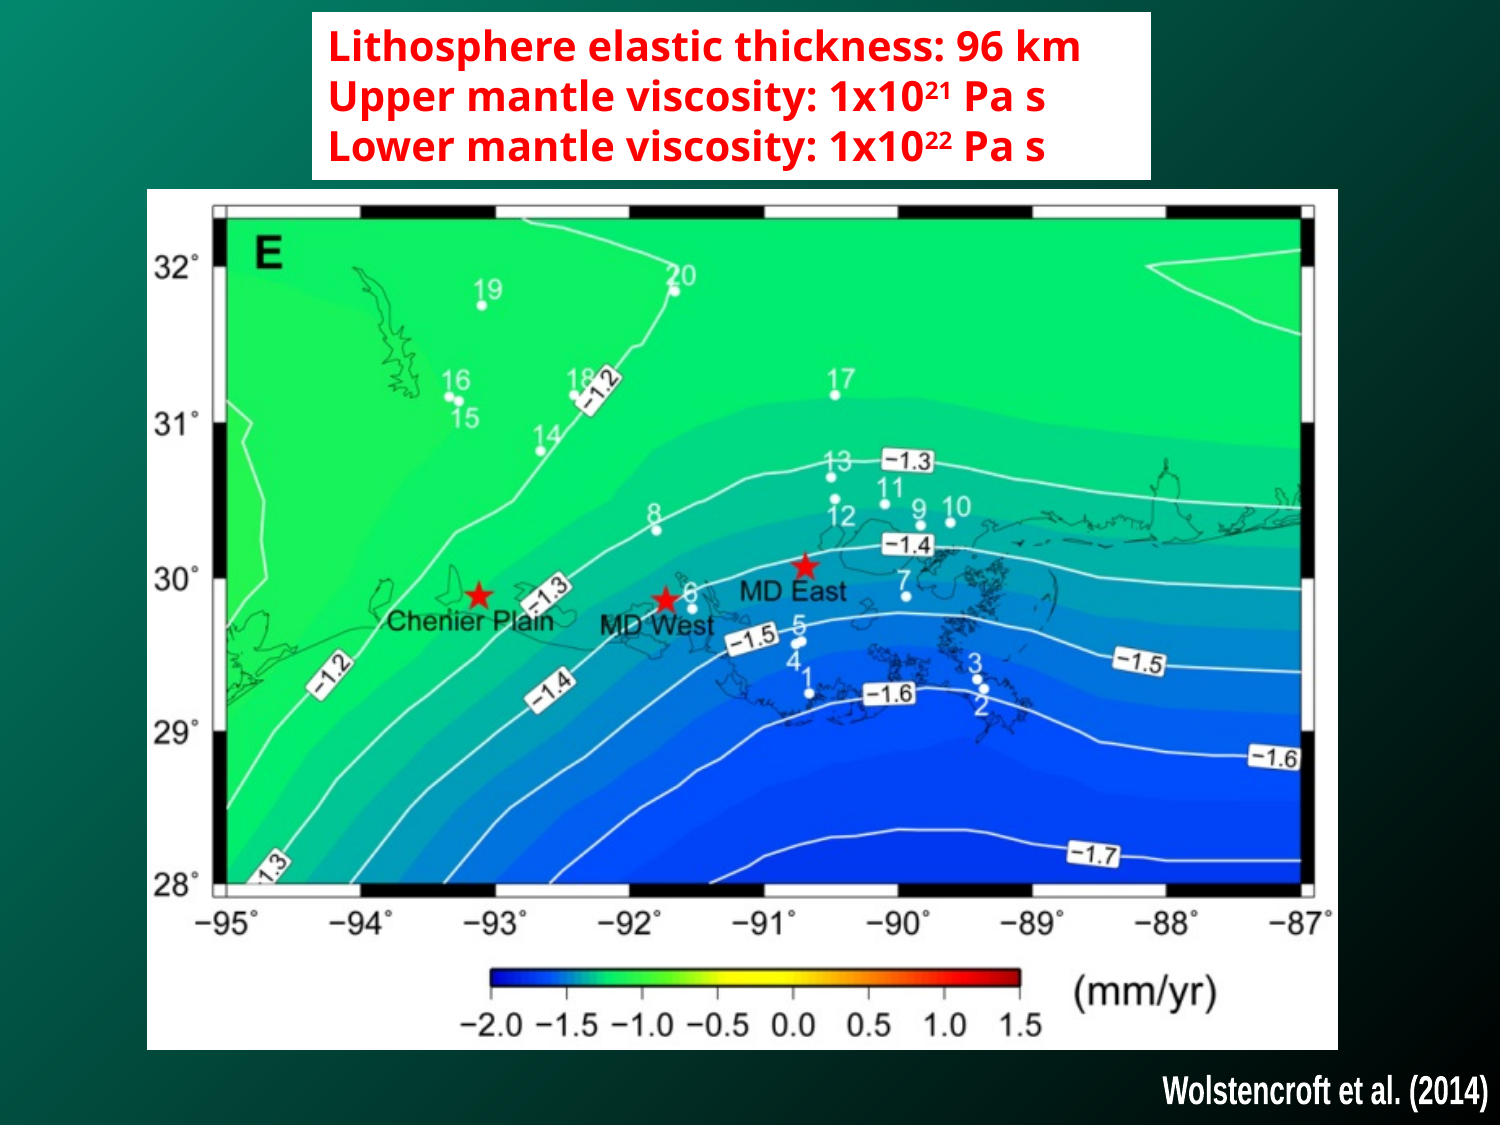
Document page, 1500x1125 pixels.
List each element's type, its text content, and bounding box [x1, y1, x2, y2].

picture [147, 189, 1338, 1051]
text_box Lithosphere elastic thickness: 96 km Upper mantle viscosity: 1x1021 Pa s Lower mantle viscosity: 1x1022 Pa s [312, 12, 1163, 178]
